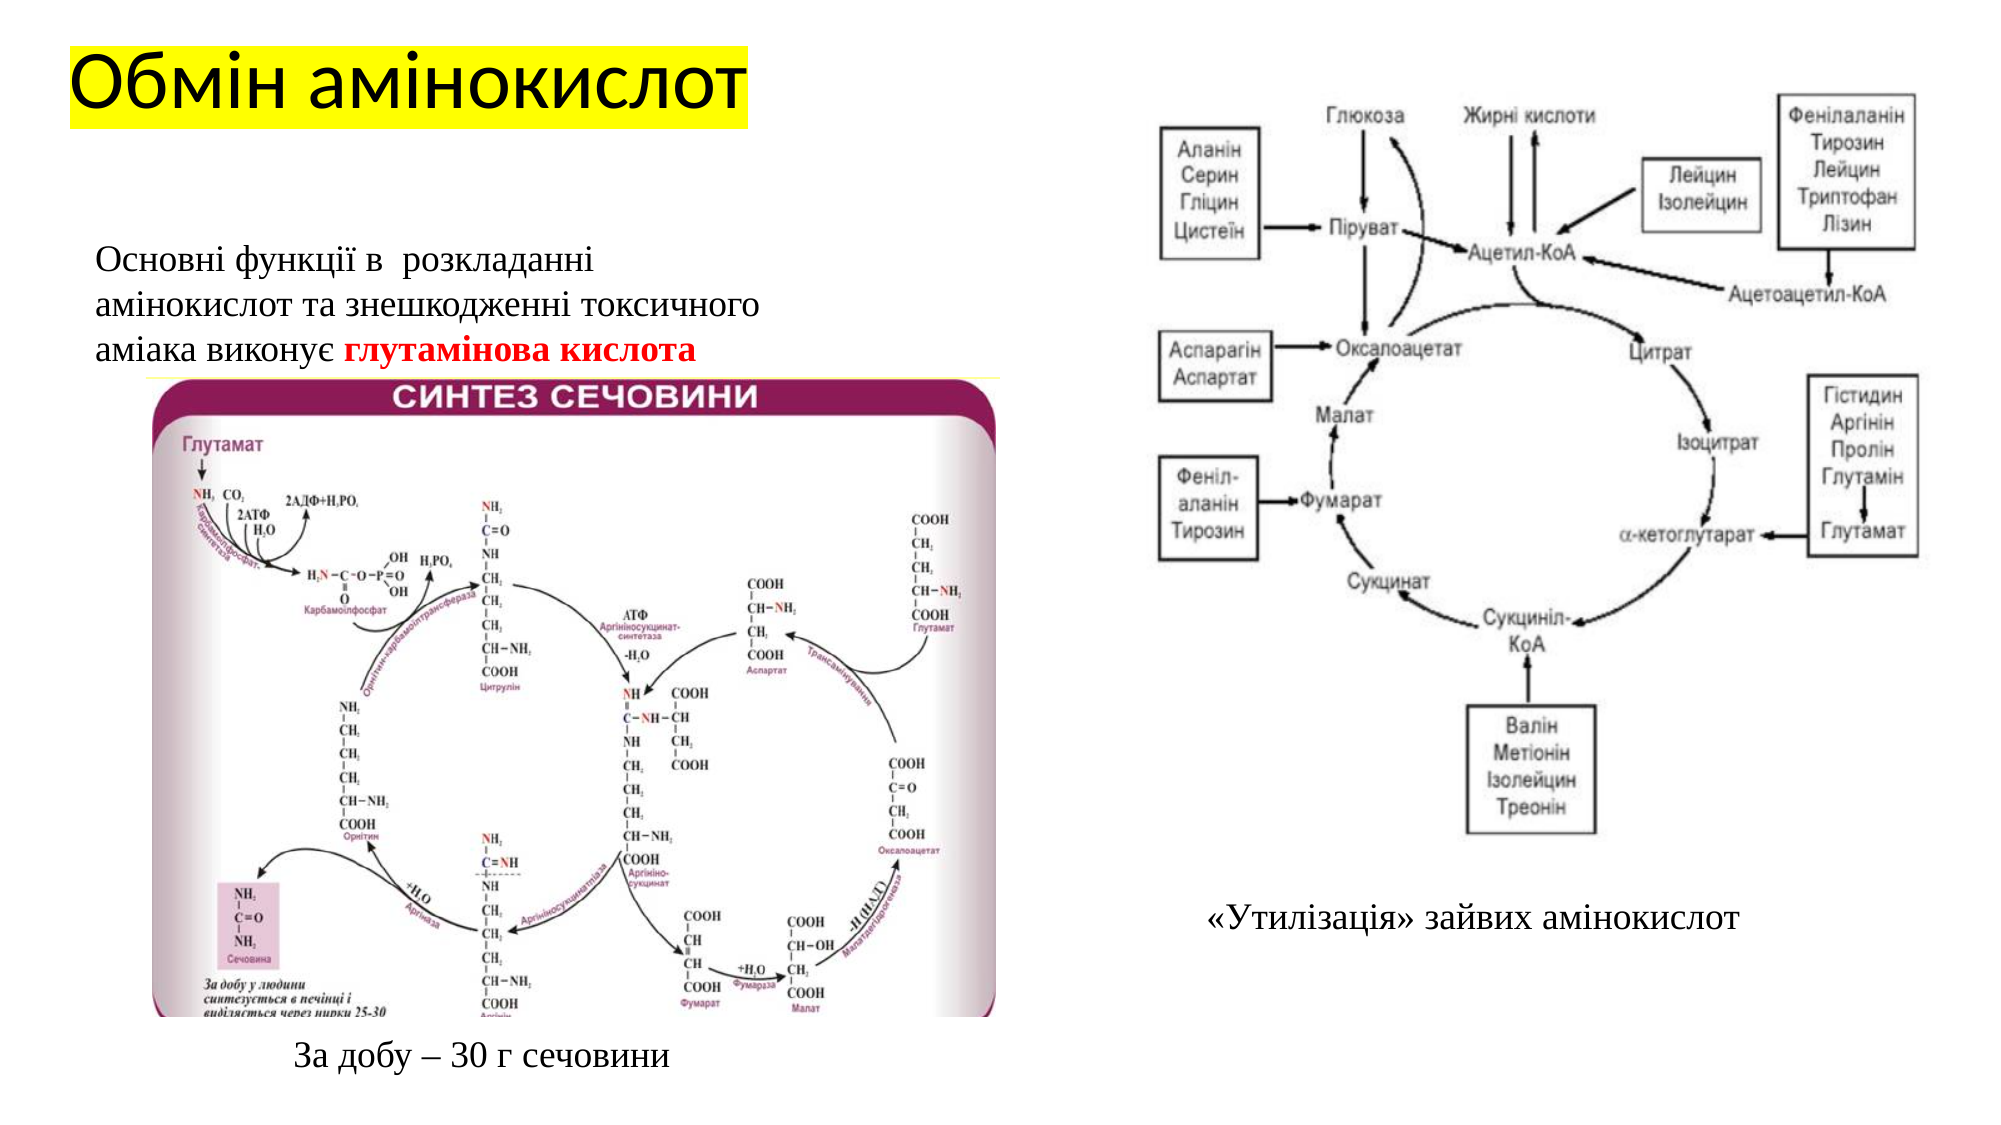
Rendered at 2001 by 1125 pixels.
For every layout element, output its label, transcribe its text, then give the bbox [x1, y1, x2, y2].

picture [145, 377, 1000, 1017]
text_box Обмін амінокислот [55, 17, 958, 133]
text_box Основні функції в розкладанні амінокислот та знешкодженні токсичного аміака виконує глутамінова кислота [80, 226, 802, 377]
picture [1125, 40, 1980, 842]
text_box За добу – 30 г сечовини [278, 1023, 1000, 1083]
text_box «Утилізація» зайвих амінокислот [1191, 884, 1914, 945]
